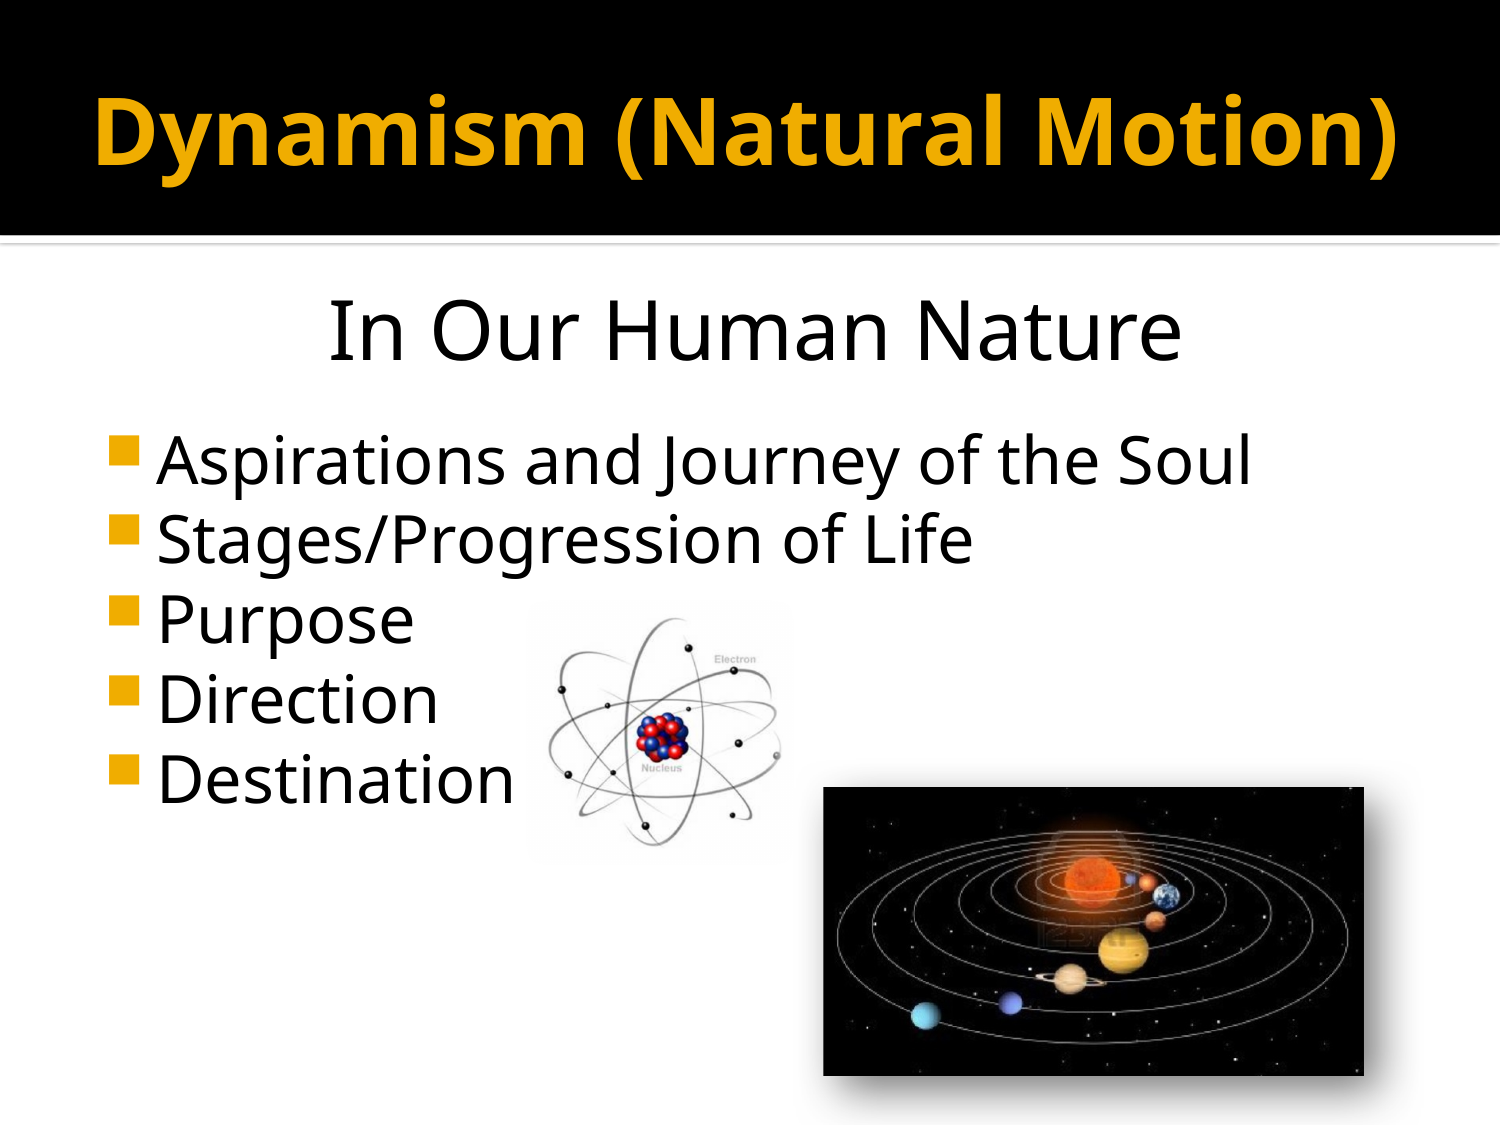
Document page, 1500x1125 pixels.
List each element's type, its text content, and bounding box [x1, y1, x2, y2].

title Dynamism (Natural Motion) [75, 25, 1425, 231]
list In Our Human Nature Aspirations and Journey of the Soul Stages/Progression of Life Purpose Direction Destination [75, 262, 1425, 1022]
picture [524, 599, 795, 866]
picture [823, 787, 1364, 1076]
